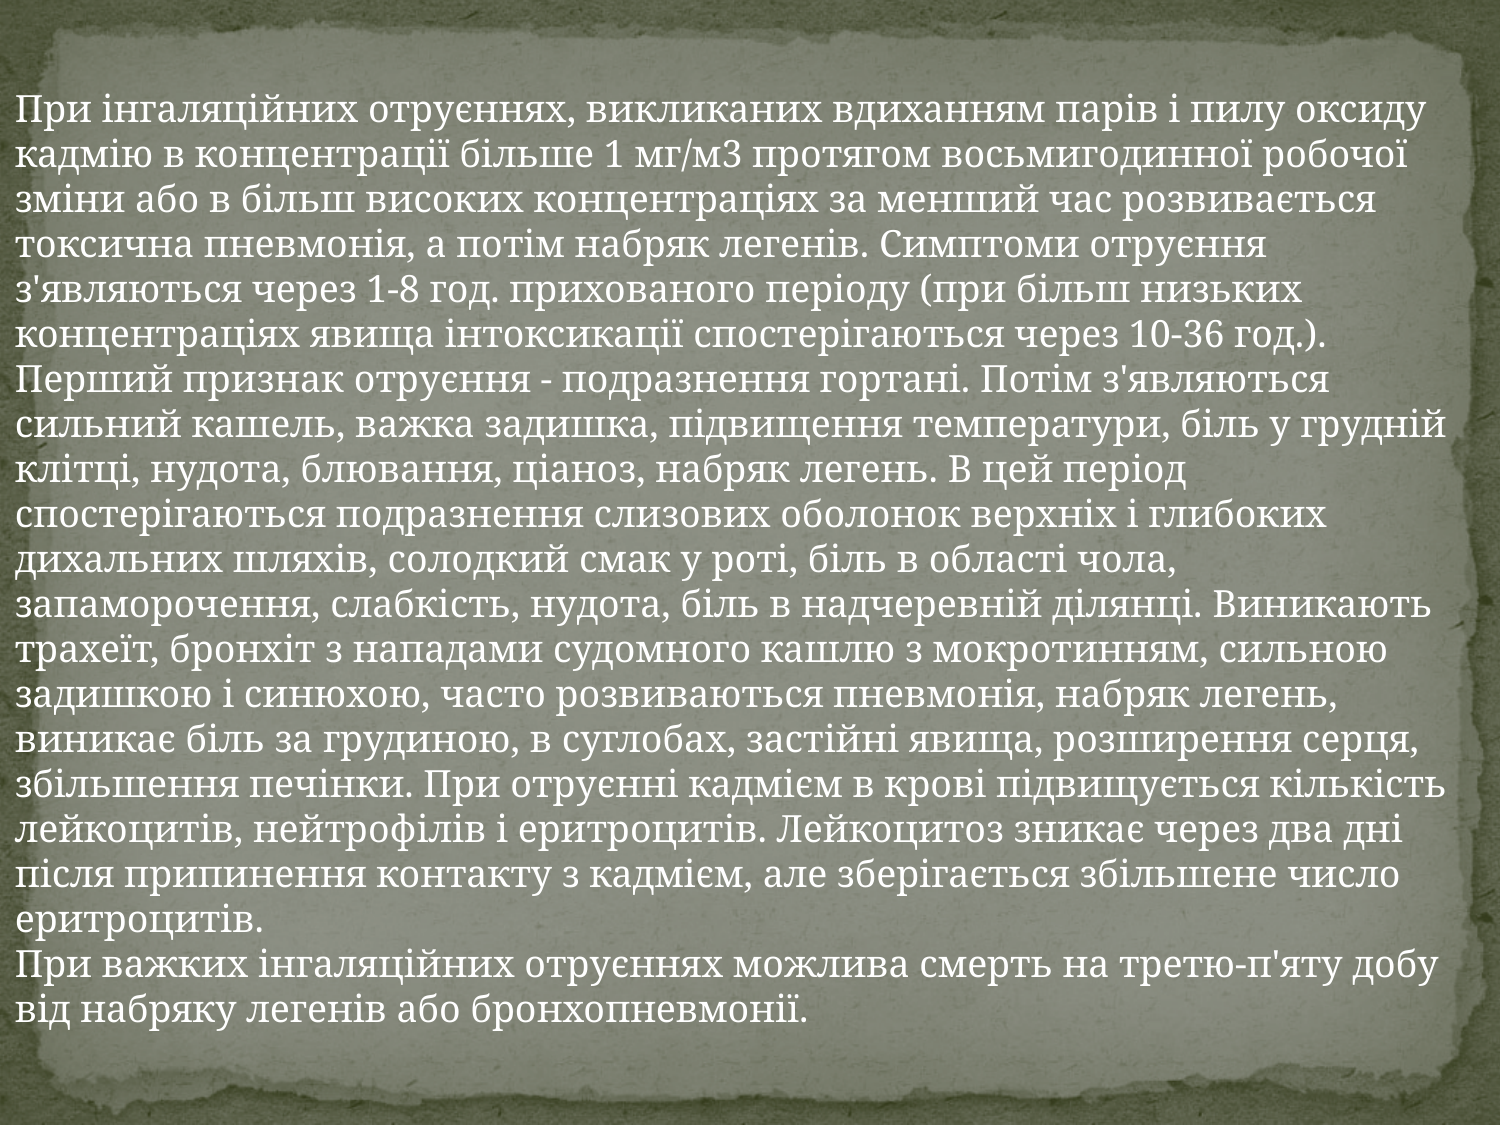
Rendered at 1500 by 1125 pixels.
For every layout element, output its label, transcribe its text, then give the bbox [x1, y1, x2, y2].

text_box При інгаляційних отруєннях, викликаних вдиханням парів і пилу оксиду кадмію в концентрації більше 1 мг/м3 протягом восьмигодинної робочої зміни або в більш високих концентраціях за менший час розвивається токсична пневмонія, а потім набряк легенів. Симптоми отруєння з'являються через 1-8 год. прихованого періоду (при більш низьких концентраціях явища інтоксикації спостерігаються через 10-36 год.). Перший признак отруєння - подразнення гортані. Потім з'являються сильний кашель, важка задишка, підвищення температури, біль у грудній клітці, нудота, блювання, ціаноз, набряк легень. В цей період спостерігаються подразнення слизових оболонок верхніх і глибоких дихальних шляхів, солодкий смак у роті, біль в області чола, запаморочення, слабкість, нудота, біль в надчеревній ділянці. Виникають трахеїт, бронхіт з нападами судомного кашлю з мокротинням, сильною задишкою і синюхою, часто розвиваються пневмонія, набряк легень, виникає біль за грудиною, в суглобах, застійні явища, розширення серця, збільшення печінки. При отруєнні кадмієм в крові підвищується кількість лейкоцитів, нейтрофілів і еритроцитів. Лейкоцитоз зникає через два дні після припинення контакту з кадмієм, але зберігається збільшене число еритроцитів. При важких інгаляційних отруєннях можлива смерть на третю-п'яту добу від набряку легенів або бронхопневмонії. [0, 78, 1500, 1038]
